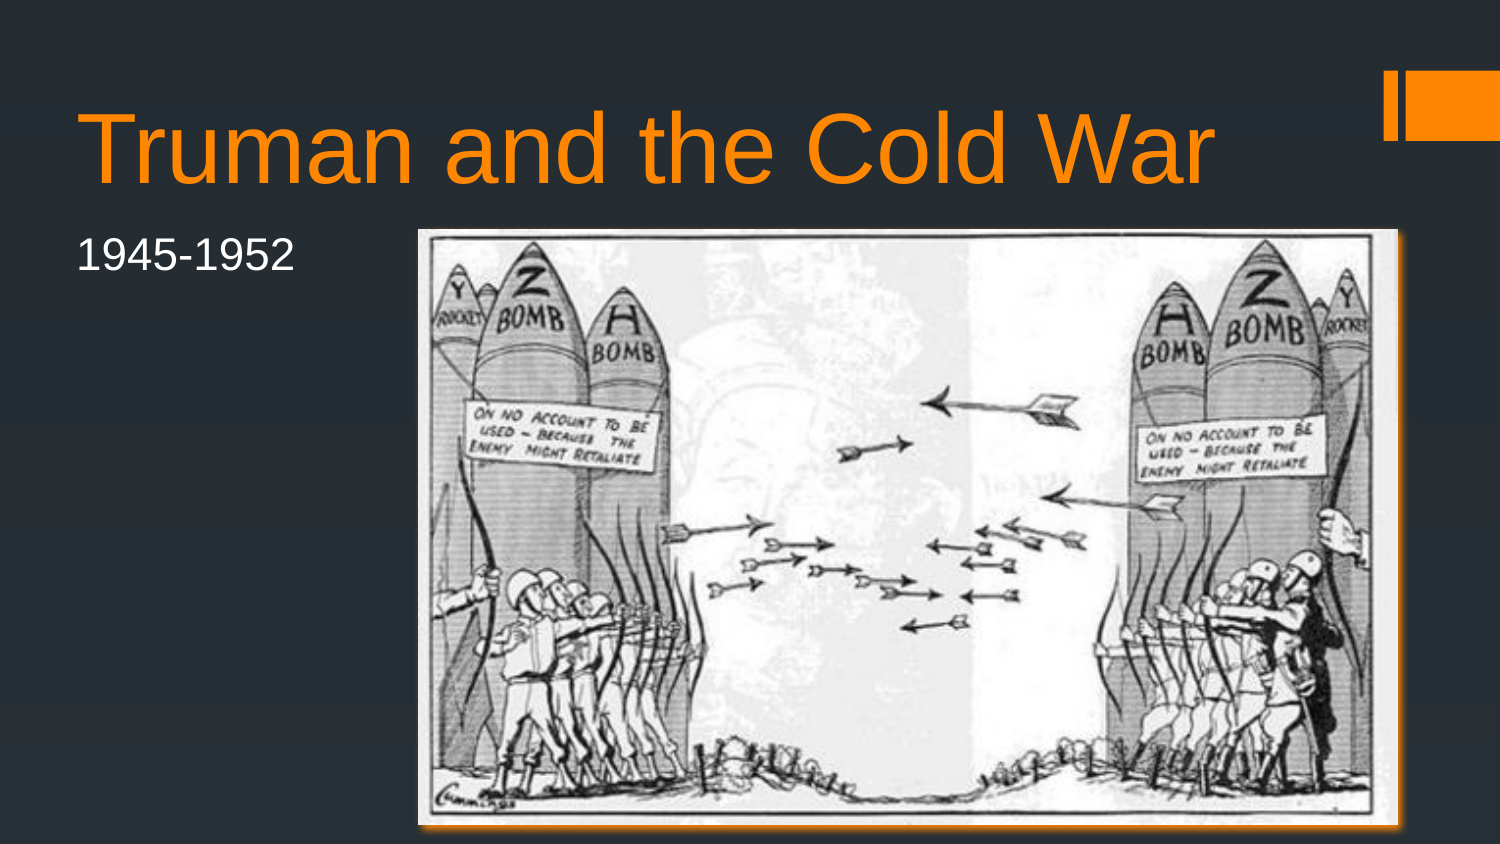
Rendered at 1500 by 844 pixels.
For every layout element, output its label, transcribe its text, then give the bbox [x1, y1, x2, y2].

subtitle 1945-1952 [61, 217, 1262, 359]
title Truman and the Cold War [61, 67, 1262, 211]
picture [417, 228, 1398, 825]
